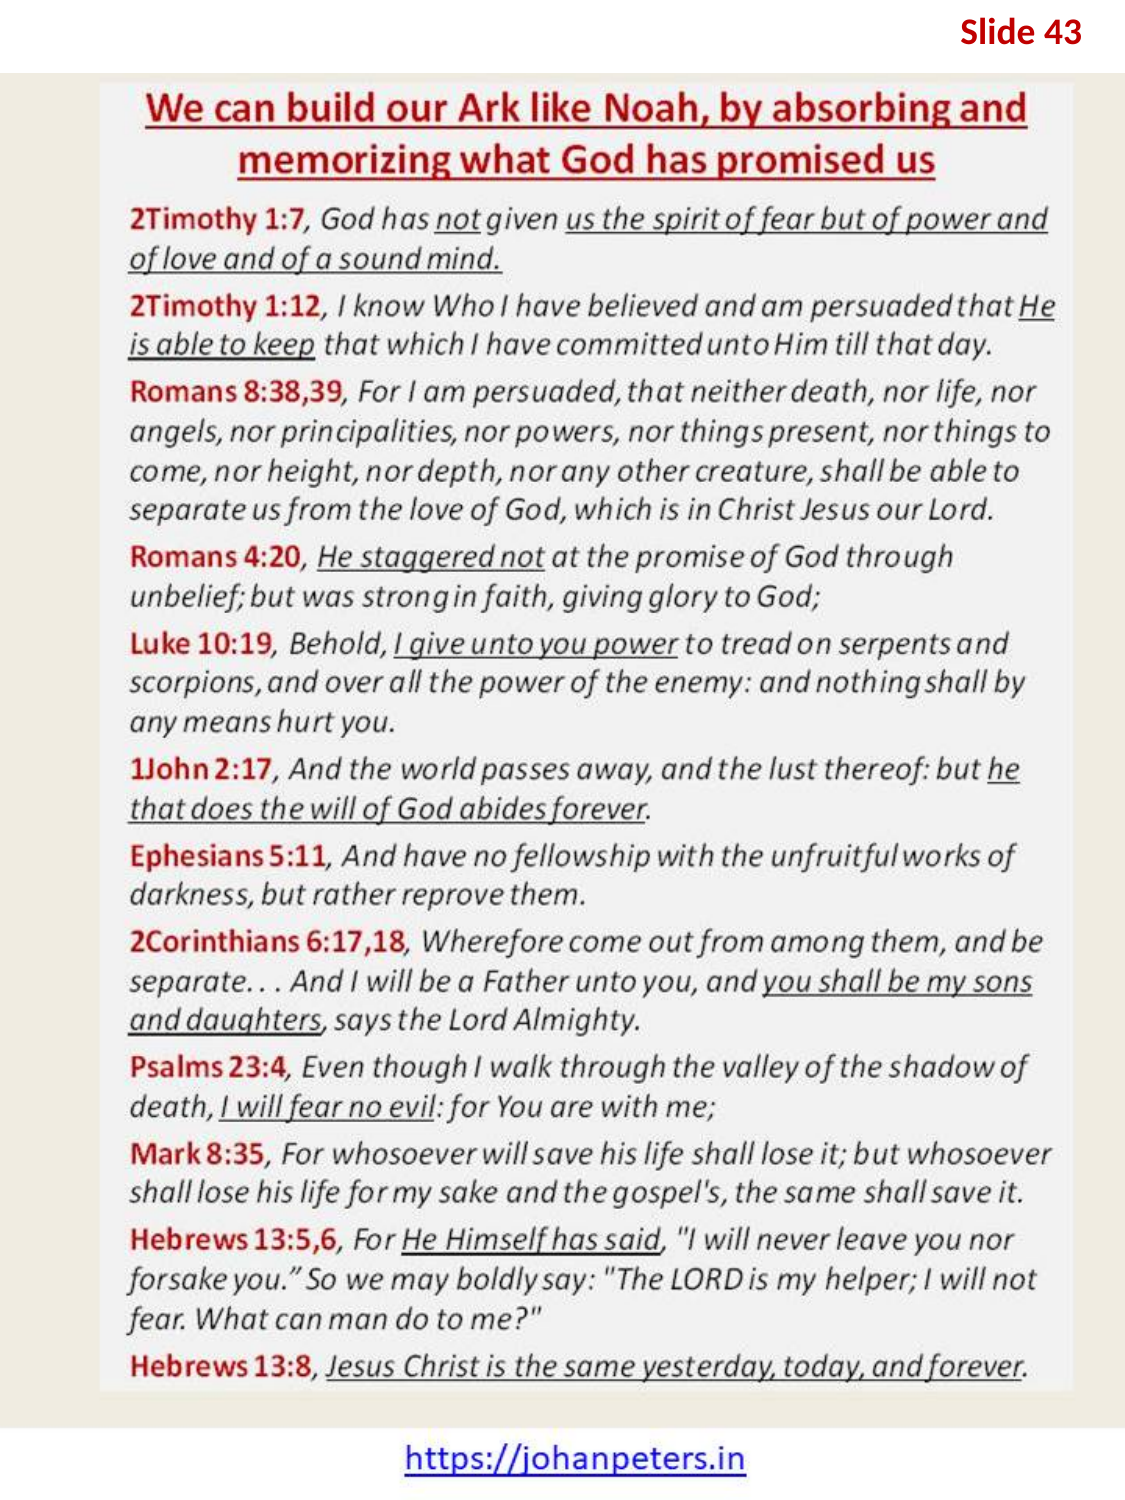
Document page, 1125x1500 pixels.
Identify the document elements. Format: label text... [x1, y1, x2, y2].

text_box Slide 43 [912, 0, 1097, 60]
picture [0, 72, 1125, 1500]
